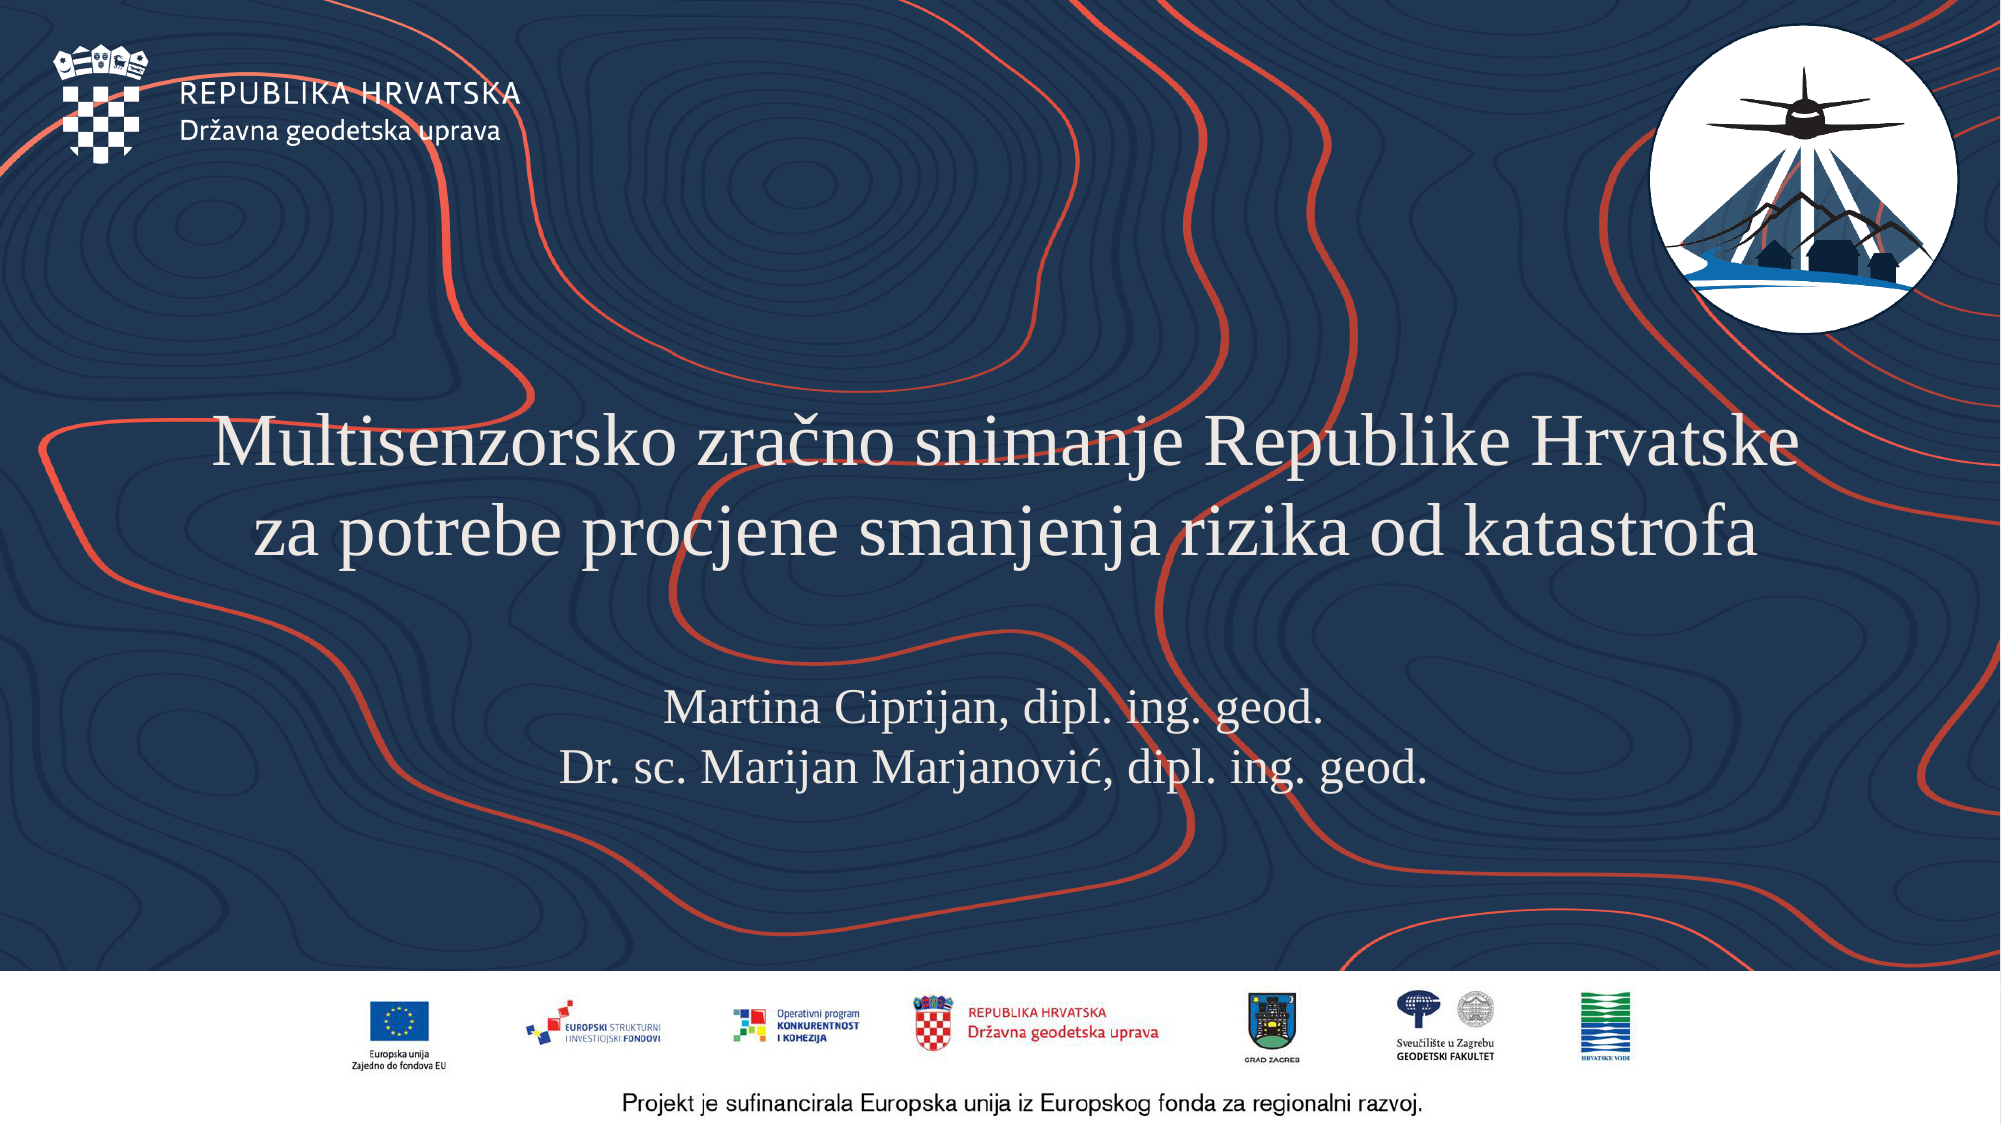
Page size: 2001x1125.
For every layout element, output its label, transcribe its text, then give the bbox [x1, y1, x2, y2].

text_box Martina Ciprijan, dipl. ing. geod. Dr. sc. Marijan Marjanović, dipl. ing. geod. [300, 666, 1688, 802]
text_box Multisenzorsko zračno snimanje Republike Hrvatske za potrebe procjene smanjenja rizika od katastrofa [160, 383, 1853, 578]
picture [0, 0, 2001, 1125]
